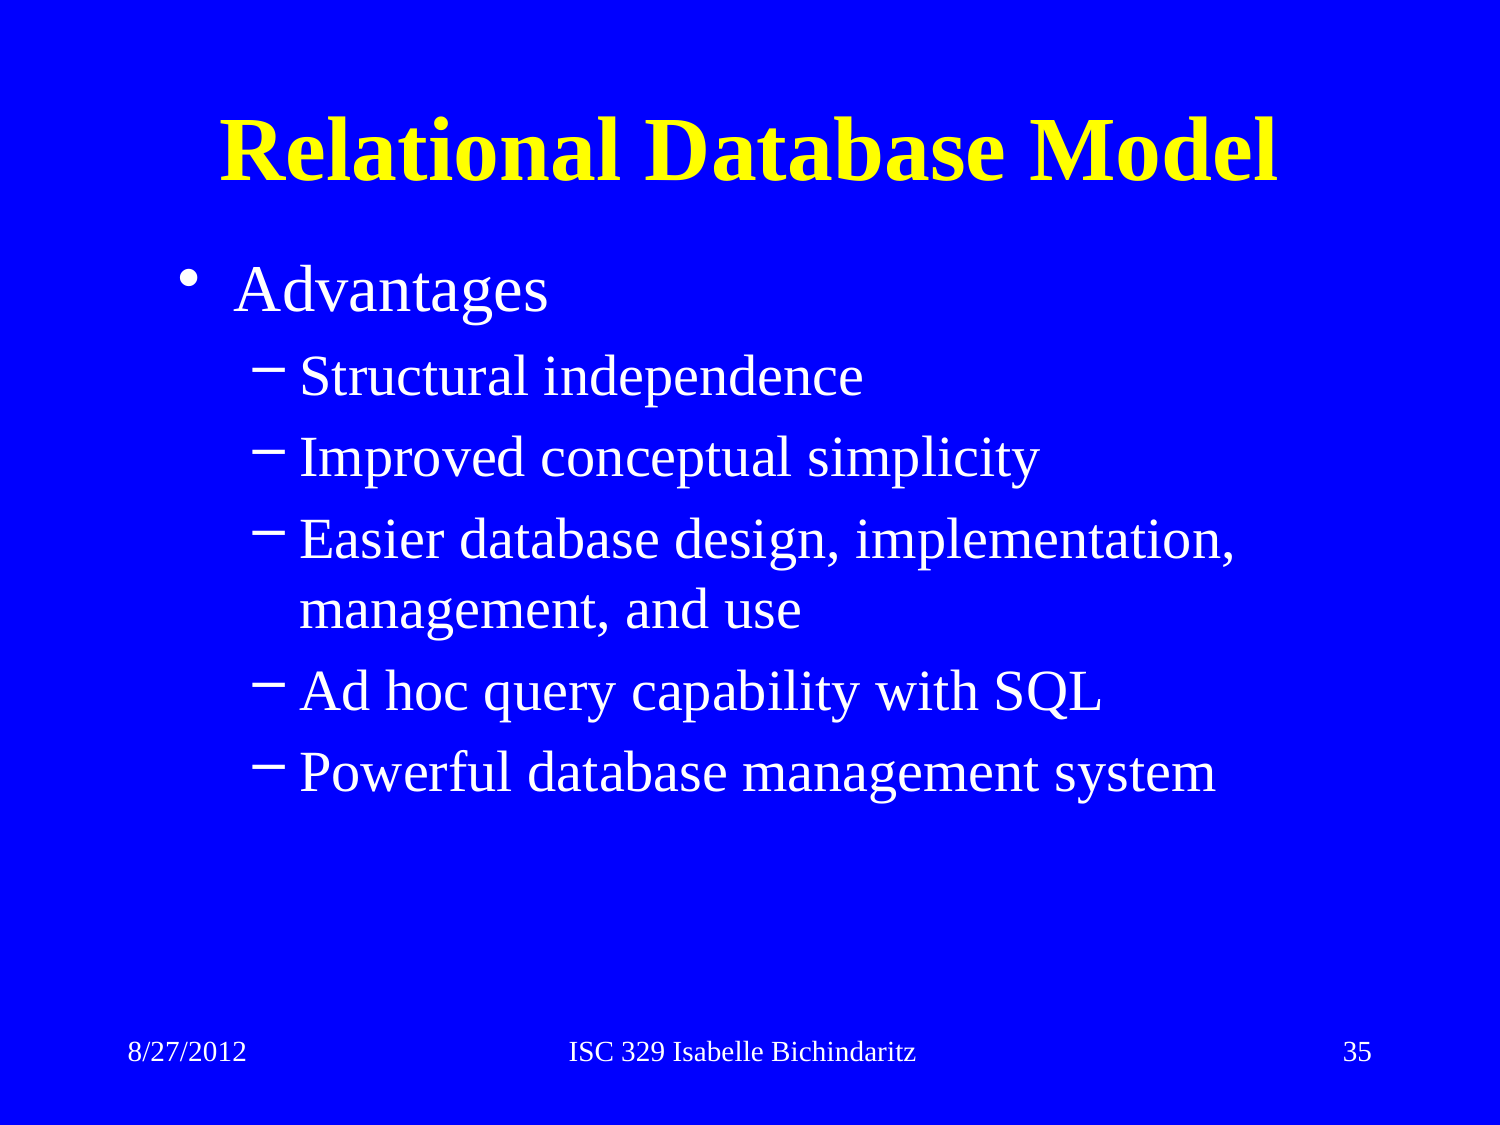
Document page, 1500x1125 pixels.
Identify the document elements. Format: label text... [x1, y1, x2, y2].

title Relational Database Model [112, 49, 1388, 238]
slide_number 35 [1074, 1024, 1388, 1101]
footer ISC 329 Isabelle Bichindaritz [512, 1024, 988, 1101]
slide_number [112, 1024, 426, 1101]
list Advantages Structural independence Improved conceptual simplicity Easier database design, implementation, management, and use Ad hoc query capability with SQL Powerful database management system [162, 237, 1424, 996]
